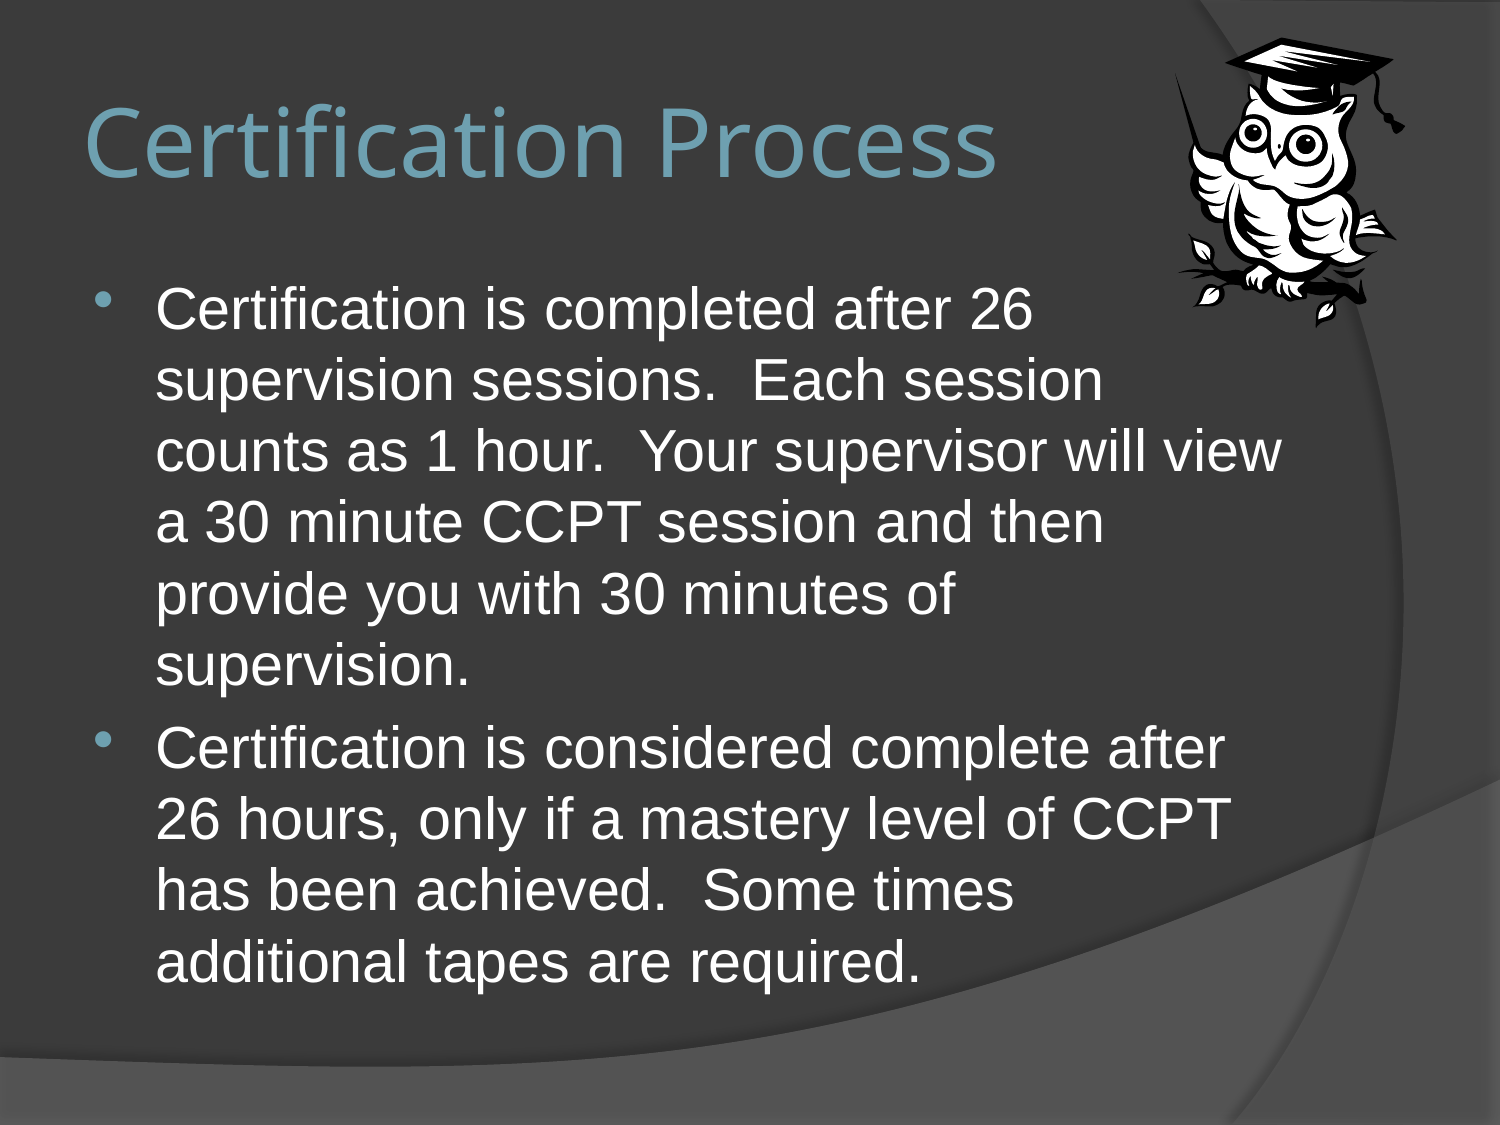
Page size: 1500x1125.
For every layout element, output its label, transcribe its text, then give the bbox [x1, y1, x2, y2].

list Certification is completed after 26 supervision sessions. Each session counts as 1 hour. Your supervisor will view a 30 minute CCPT session and then provide you with 30 minutes of supervision. Certification is considered complete after 26 hours, only if a mastery level of CCPT has been achieved. Some times additional tapes are required. [75, 262, 1300, 1005]
picture [1174, 37, 1406, 329]
title Certification Process [75, 45, 1165, 233]
